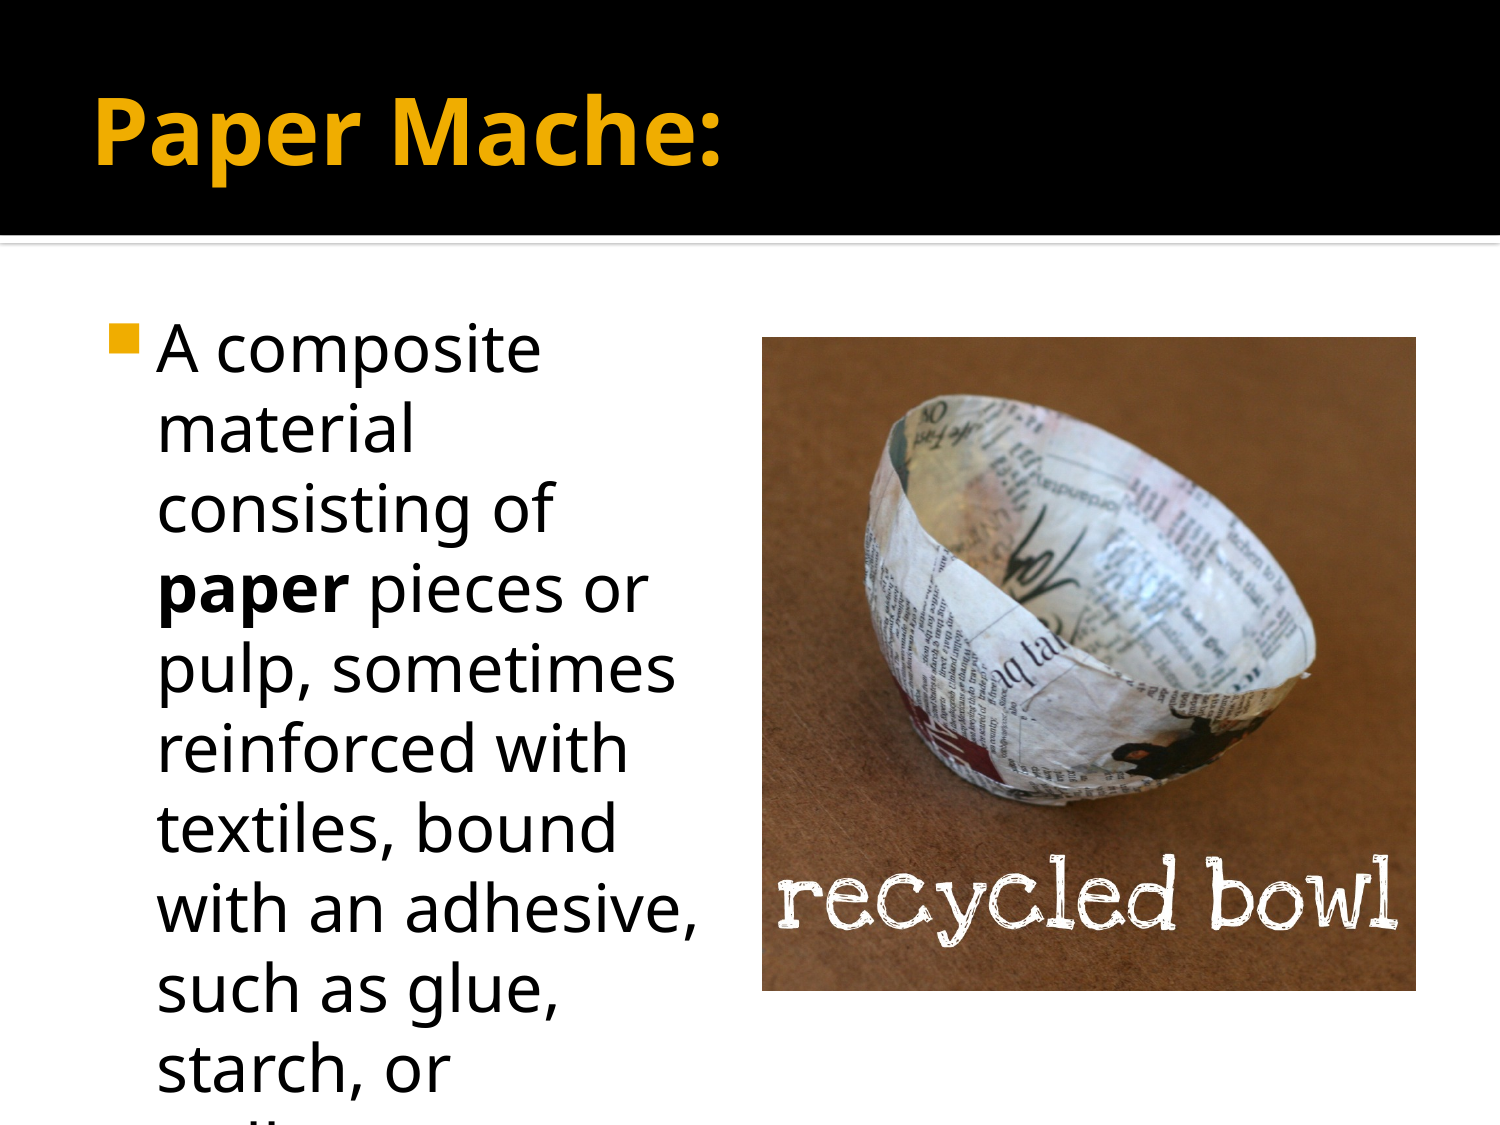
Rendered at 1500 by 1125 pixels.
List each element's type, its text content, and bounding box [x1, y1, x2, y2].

text_box [25, 0, 679, 341]
title Paper Mache: [679, 25, 1425, 231]
picture [762, 337, 1416, 991]
list A composite material consisting of paper pieces or pulp, sometimes reinforced with textiles, bound with an adhesive, such as glue, starch, or wallpaper paste [75, 291, 750, 1050]
